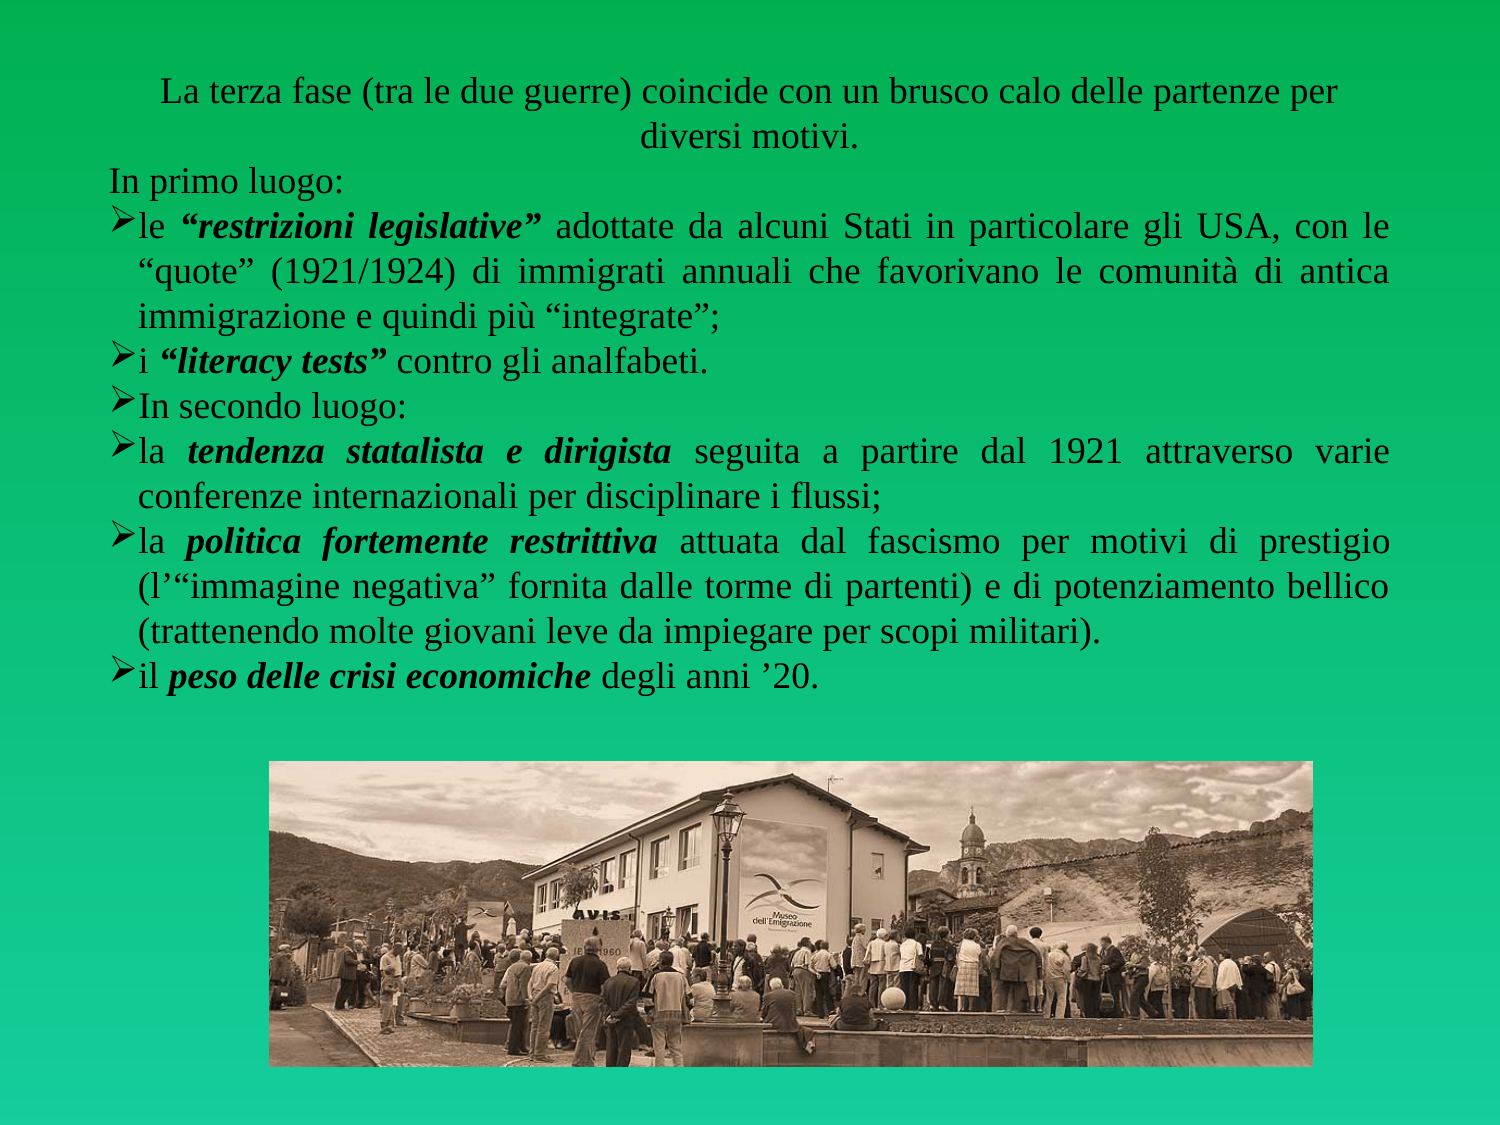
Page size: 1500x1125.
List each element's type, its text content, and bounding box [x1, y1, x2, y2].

text_box La terza fase (tra le due guerre) coincide con un brusco calo delle partenze per diversi motivi. In primo luogo: le “restrizioni legislative” adottate da alcuni Stati in particolare gli USA, con le “quote” (1921/1924) di immigrati annuali che favorivano le comunità di antica immigrazione e quindi più “integrate”; i “literacy tests” contro gli analfabeti. In secondo luogo: la tendenza statalista e dirigista seguita a partire dal 1921 attraverso varie conferenze internazionali per disciplinare i flussi; la politica fortemente restrittiva attuata dal fascismo per motivi di prestigio (l’“immagine negativa” fornita dalle torme di partenti) e di potenziamento bellico (trattenendo molte giovani leve da impiegare per scopi militari). il peso delle crisi economiche degli anni ’20. [93, 58, 1407, 704]
picture [269, 761, 1313, 1067]
